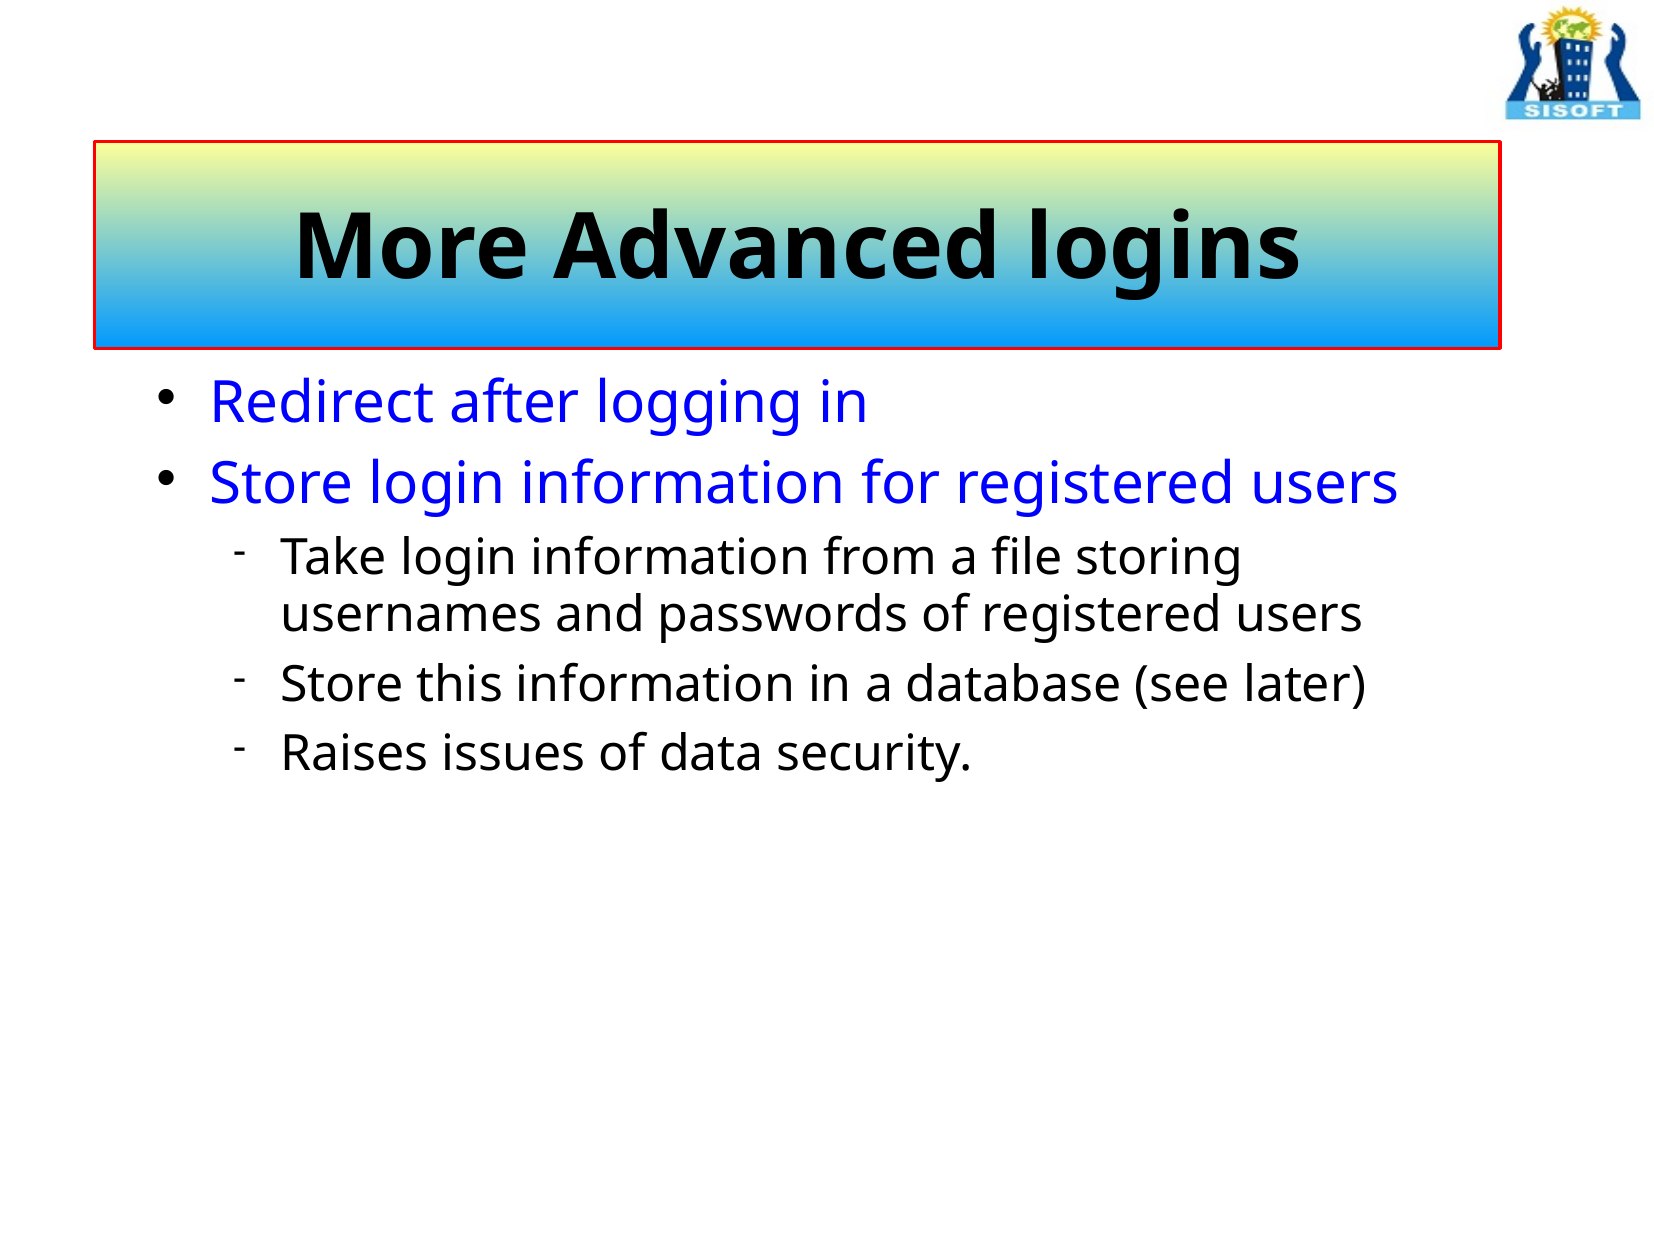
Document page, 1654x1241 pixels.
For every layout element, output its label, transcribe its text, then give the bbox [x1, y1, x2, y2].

list Redirect after logging in Store login information for registered users Take login information from a file storing usernames and passwords of registered users Store this information in a database (see later) Raises issues of data security. [123, 358, 1530, 1103]
picture [1485, 0, 1654, 131]
title More Advanced logins [94, 141, 1500, 349]
